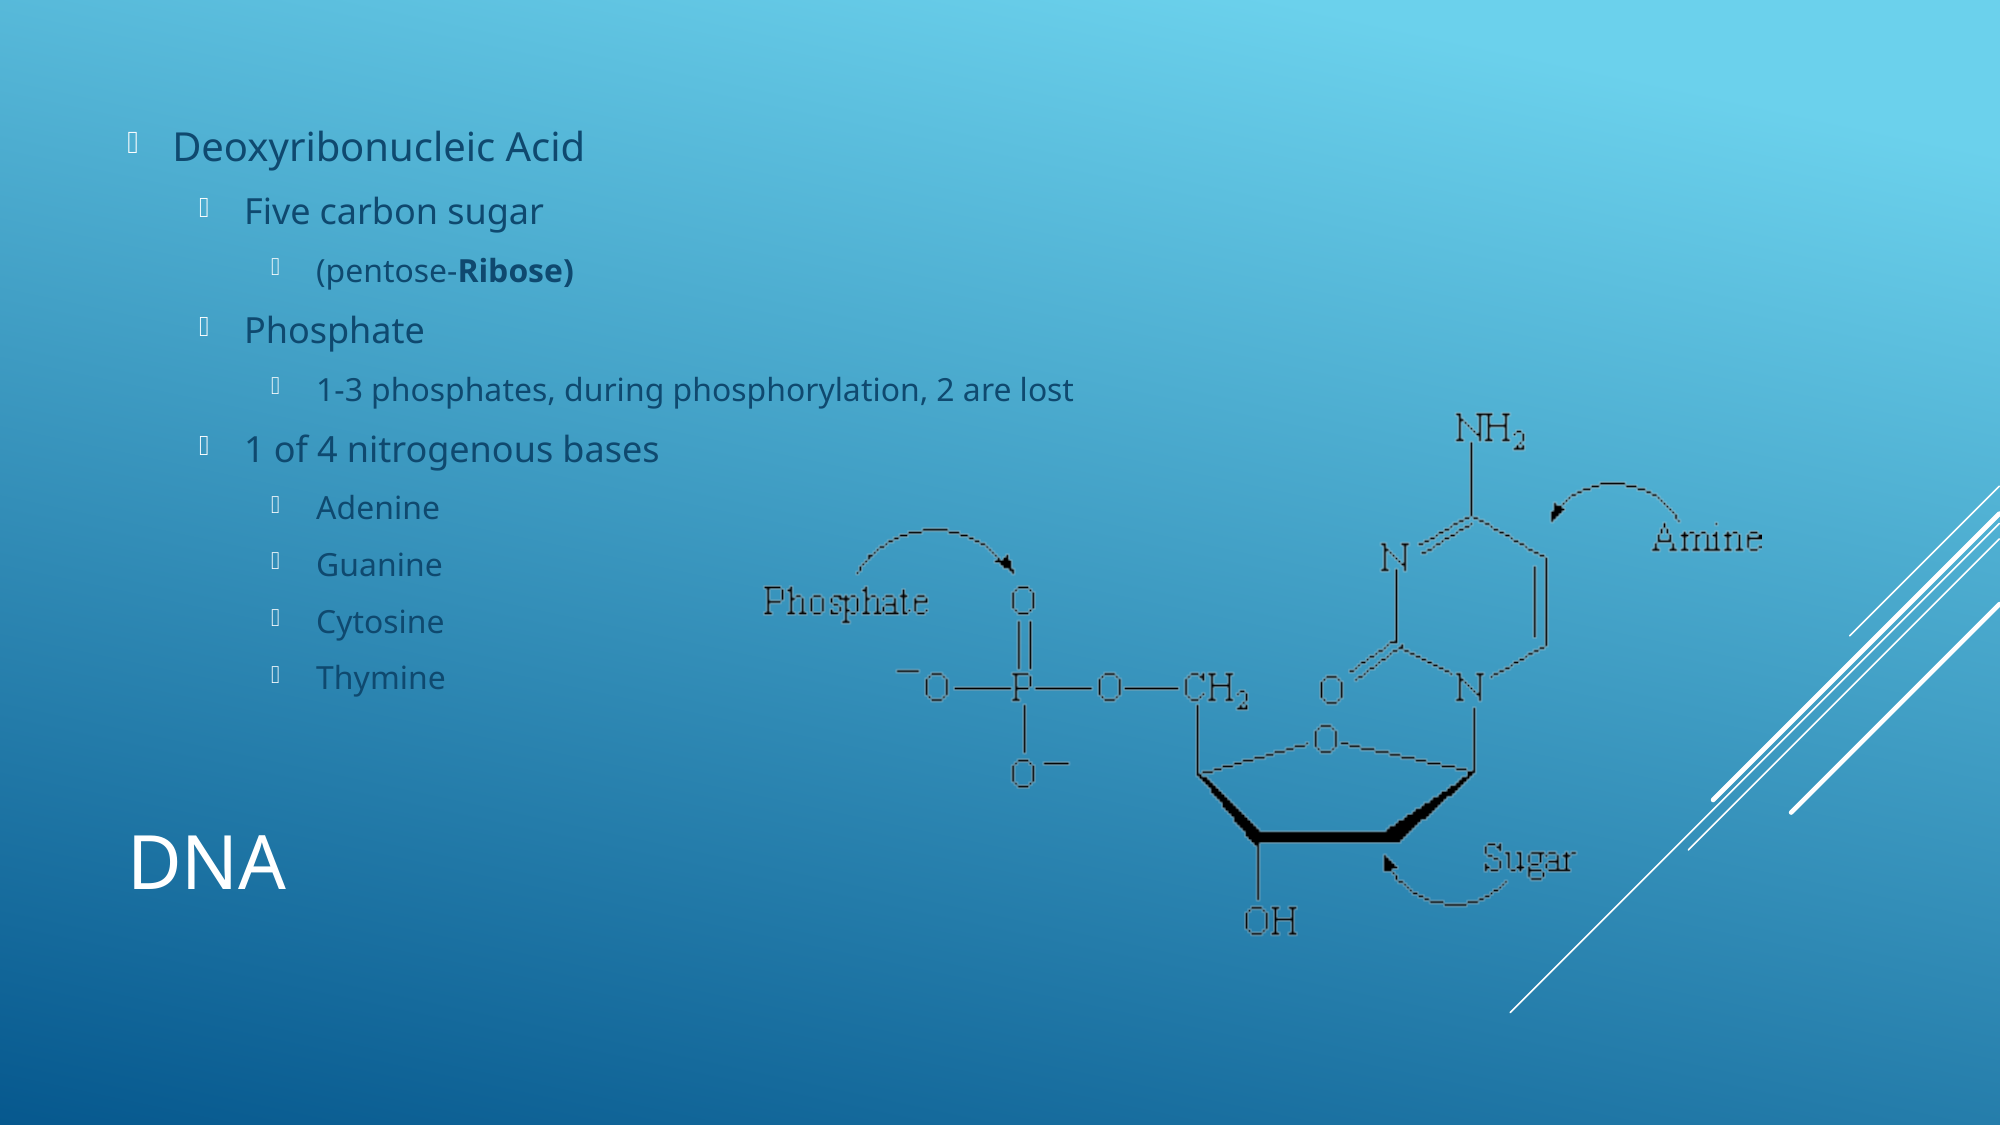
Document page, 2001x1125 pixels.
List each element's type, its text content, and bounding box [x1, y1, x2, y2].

list Deoxyribonucleic Acid Five carbon sugar (pentose-Ribose) Phosphate 1-3 phosphates, during phosphorylation, 2 are lost 1 of 4 nitrogenous bases Adenine Guanine Cytosine Thymine [112, 112, 1513, 706]
title dna [112, 736, 1513, 984]
picture [758, 408, 1762, 942]
